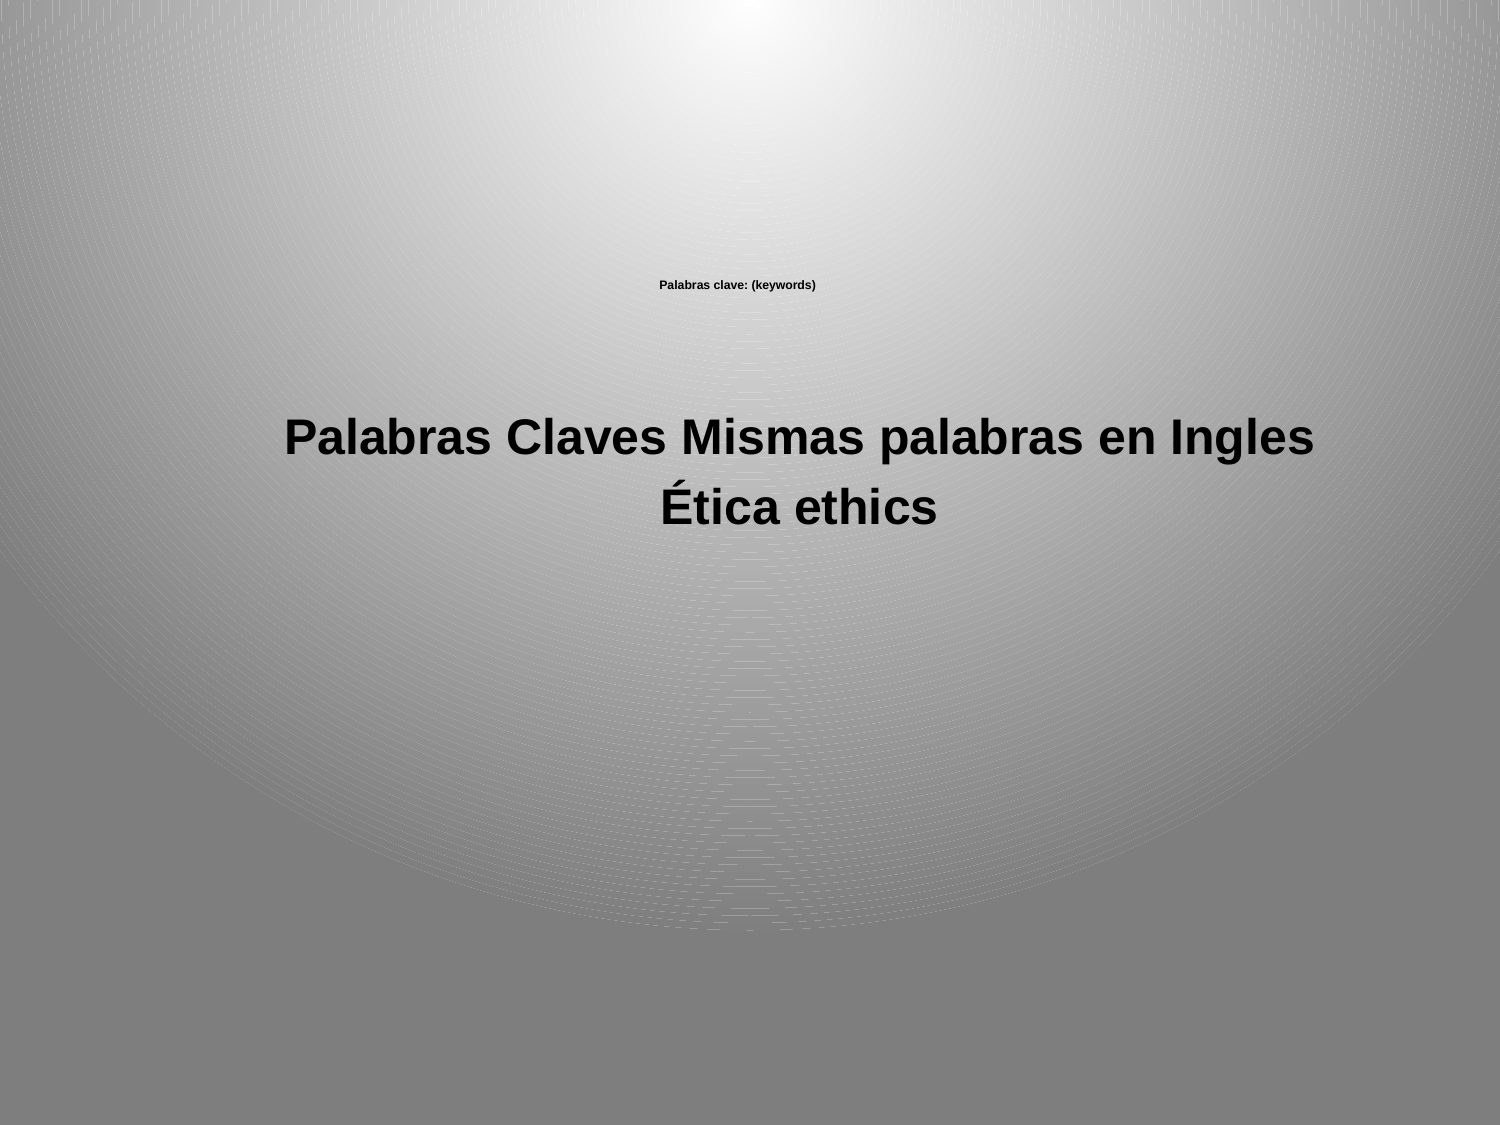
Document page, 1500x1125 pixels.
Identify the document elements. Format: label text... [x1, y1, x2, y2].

title Palabras clave: (keywords) [100, 172, 1376, 414]
subtitle Palabras Claves Mismas palabras en Ingles Ética ethics [230, 397, 1370, 988]
